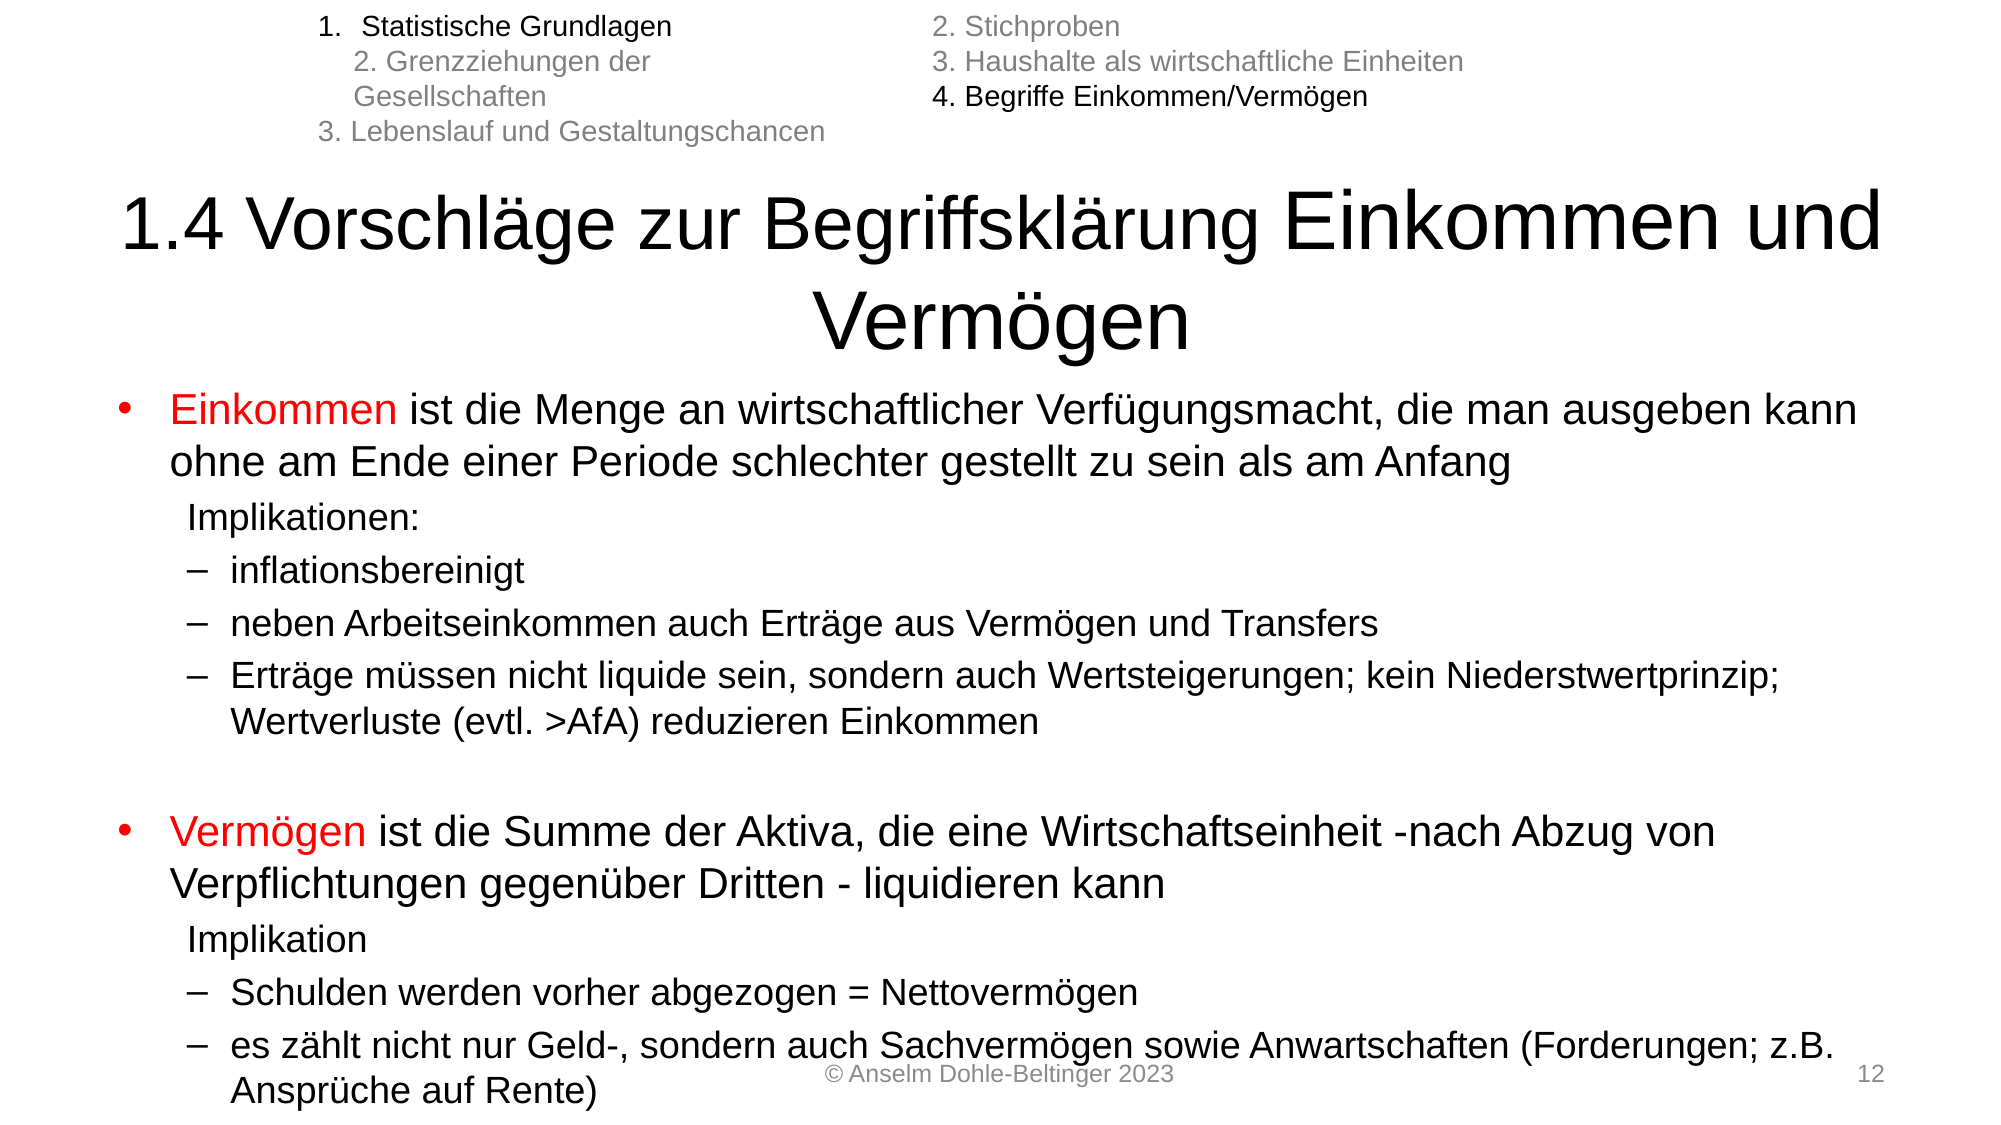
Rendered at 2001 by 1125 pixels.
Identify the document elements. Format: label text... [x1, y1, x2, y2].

text_box 2. Stichproben 3. Haushalte als wirtschaftliche Einheiten 4. Begriffe Einkommen/Vermögen [917, 0, 1485, 120]
list Einkommen ist die Menge an wirtschaftlicher Verfügungsmacht, die man ausgeben kann ohne am Ende einer Periode schlechter gestellt zu sein als am Anfang Implikationen: inflationsbereinigt neben Arbeitseinkommen auch Erträge aus Vermögen und Transfers Erträge müssen nicht liquide sein, sondern auch Wertsteigerungen; kein Niederstwertprinzip; Wertverluste (evtl. >AfA) reduzieren Einkommen Vermögen ist die Summe der Aktiva, die eine Wirtschaftseinheit -nach Abzug von Verpflichtungen gegenüber Dritten - liquidieren kann Implikation Schulden werden vorher abgezogen = Nettovermögen es zählt nicht nur Geld-, sondern auch Sachvermögen sowie Anwartschaften (Forderungen; z.B. Ansprüche auf Rente) [102, 373, 1946, 1125]
slide_number 12 [1433, 1042, 1900, 1103]
footer © Anselm Dohle-Beltinger 2023 [683, 1042, 1317, 1103]
text_box Statistische Grundlagen 2. Grenzziehungen der Gesellschaften 3. Lebenslauf und Gestaltungschancen [303, 0, 859, 155]
title 1.4 Vorschläge zur Begriffsklärung Einkommen und Vermögen [102, 172, 1903, 361]
